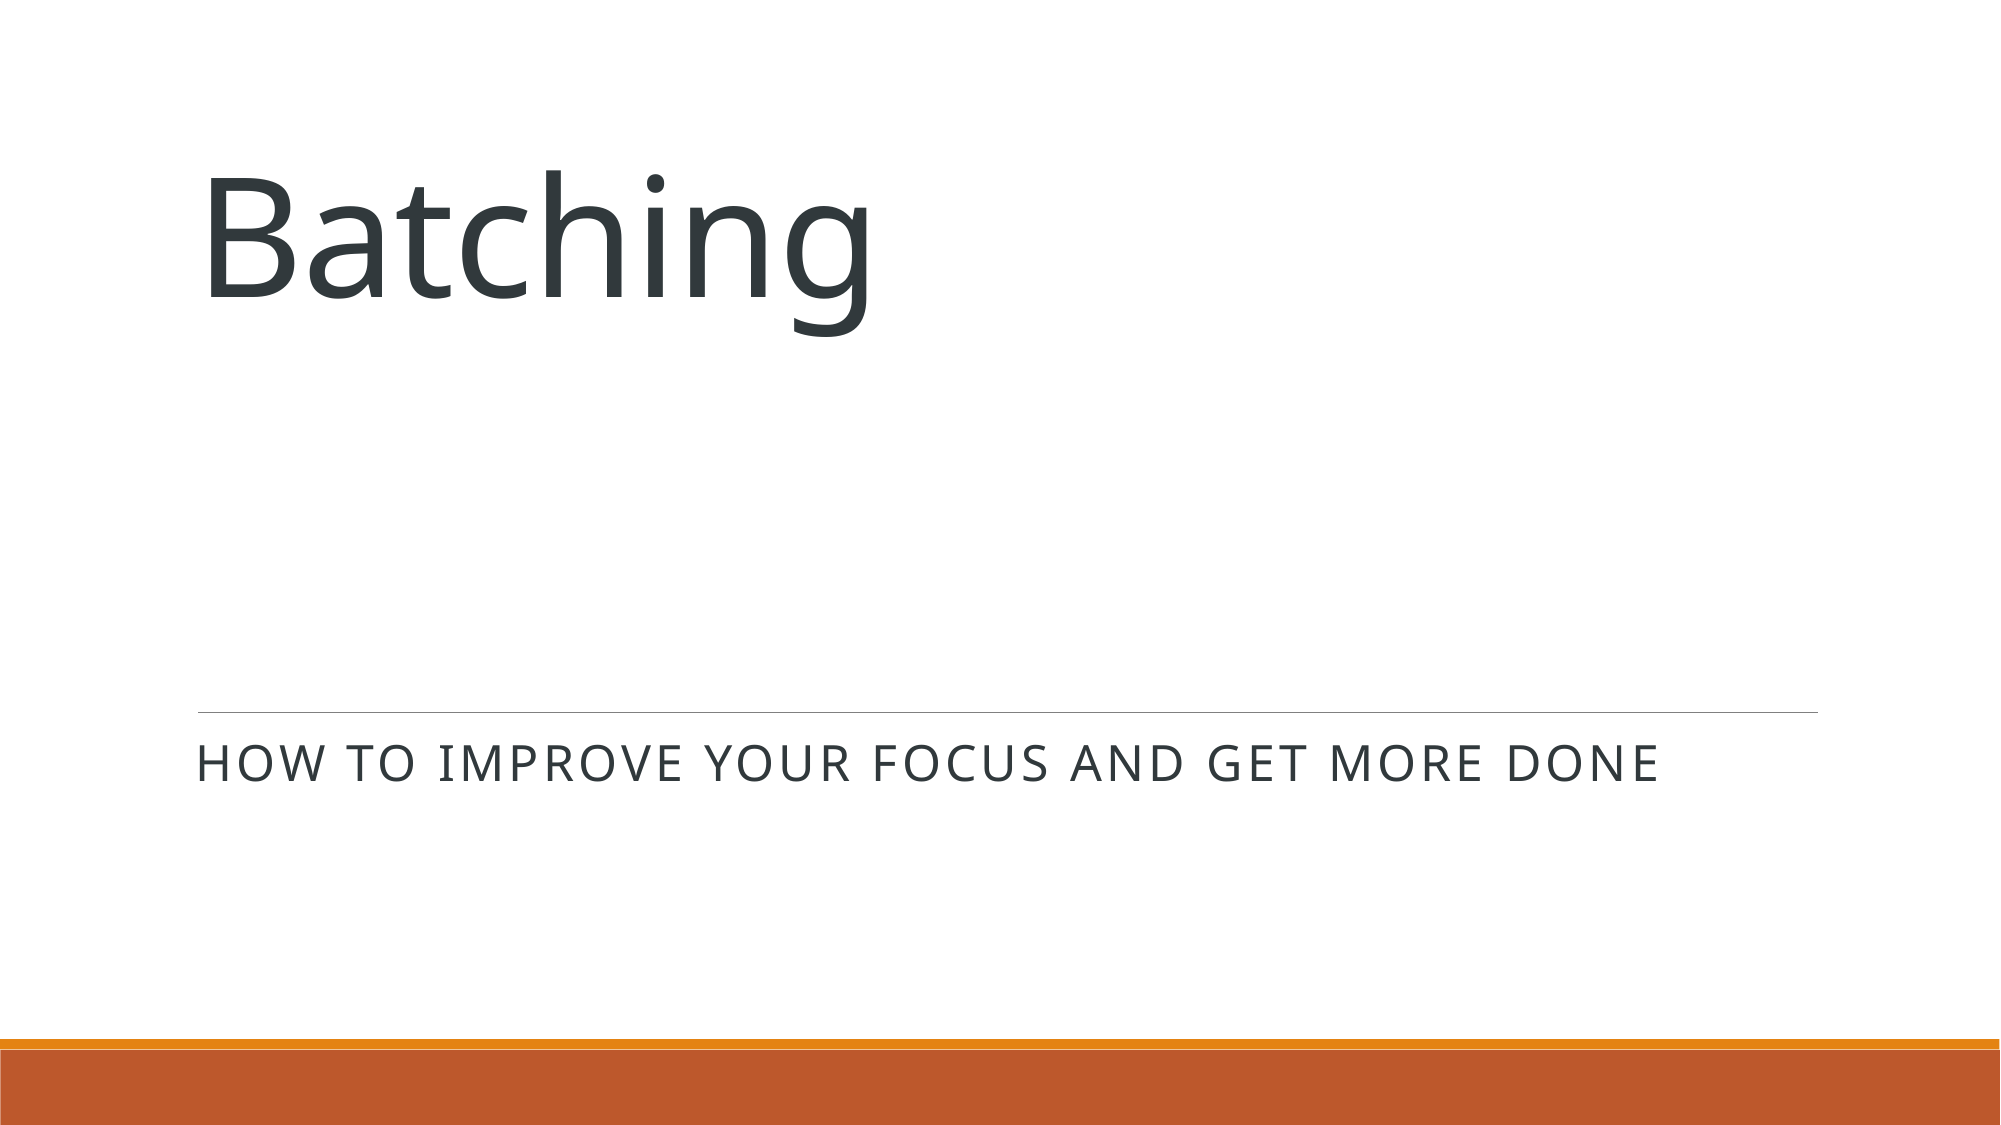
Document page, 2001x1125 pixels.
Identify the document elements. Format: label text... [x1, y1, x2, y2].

title Batching [180, 124, 1830, 710]
subtitle How To Improve Your Focus And Get More Done [180, 730, 1831, 919]
